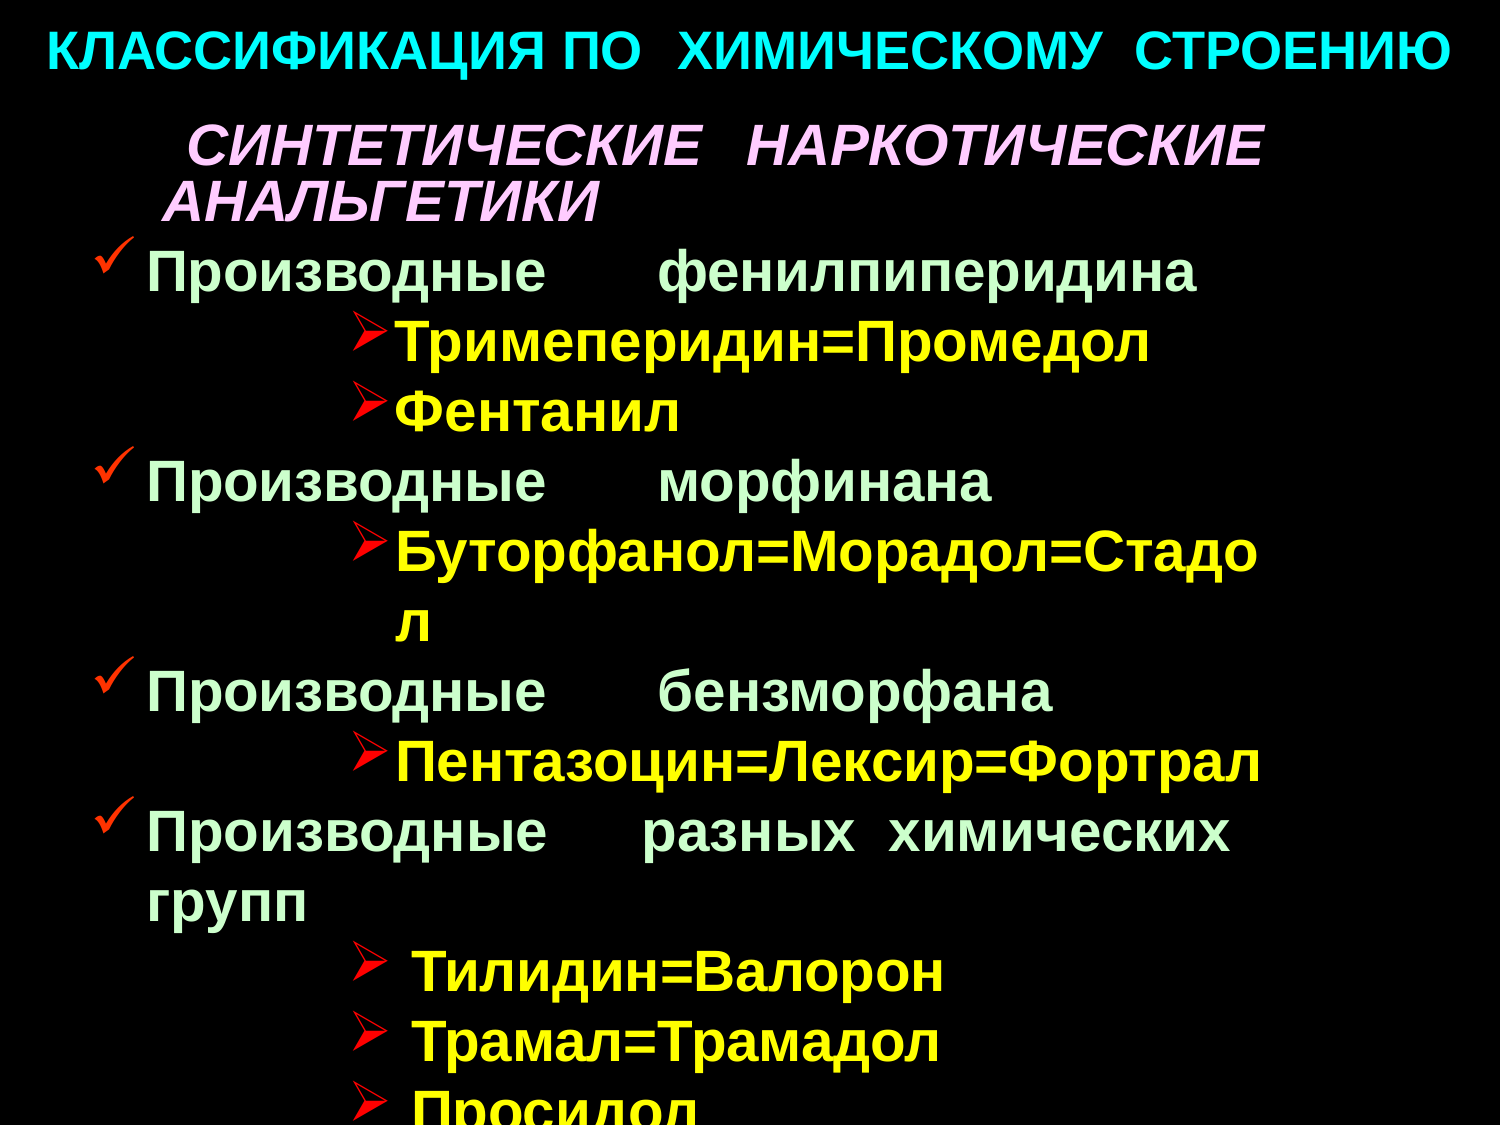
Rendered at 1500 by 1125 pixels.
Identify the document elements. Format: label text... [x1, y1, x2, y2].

title КЛАССИФИКАЦИЯ ПО ХИМИЧЕСКОМУ СТРОЕНИЮ [44, 13, 1456, 204]
text_box СИНТЕТИЧЕСКИЕ НАРКОТИЧЕСКИЕ АНАЛЬГЕТИКИ Производные фенилпиперидина Тримеперидин=Промедол Фентанил Производные морфинана Буторфанол=Морадол=Стадол Производные бензморфана Пентазоцин=Лексир=Фортрал Производные разных химических групп Тилидин=Валорон Трамал=Трамадол Просидол [87, 204, 1372, 1125]
